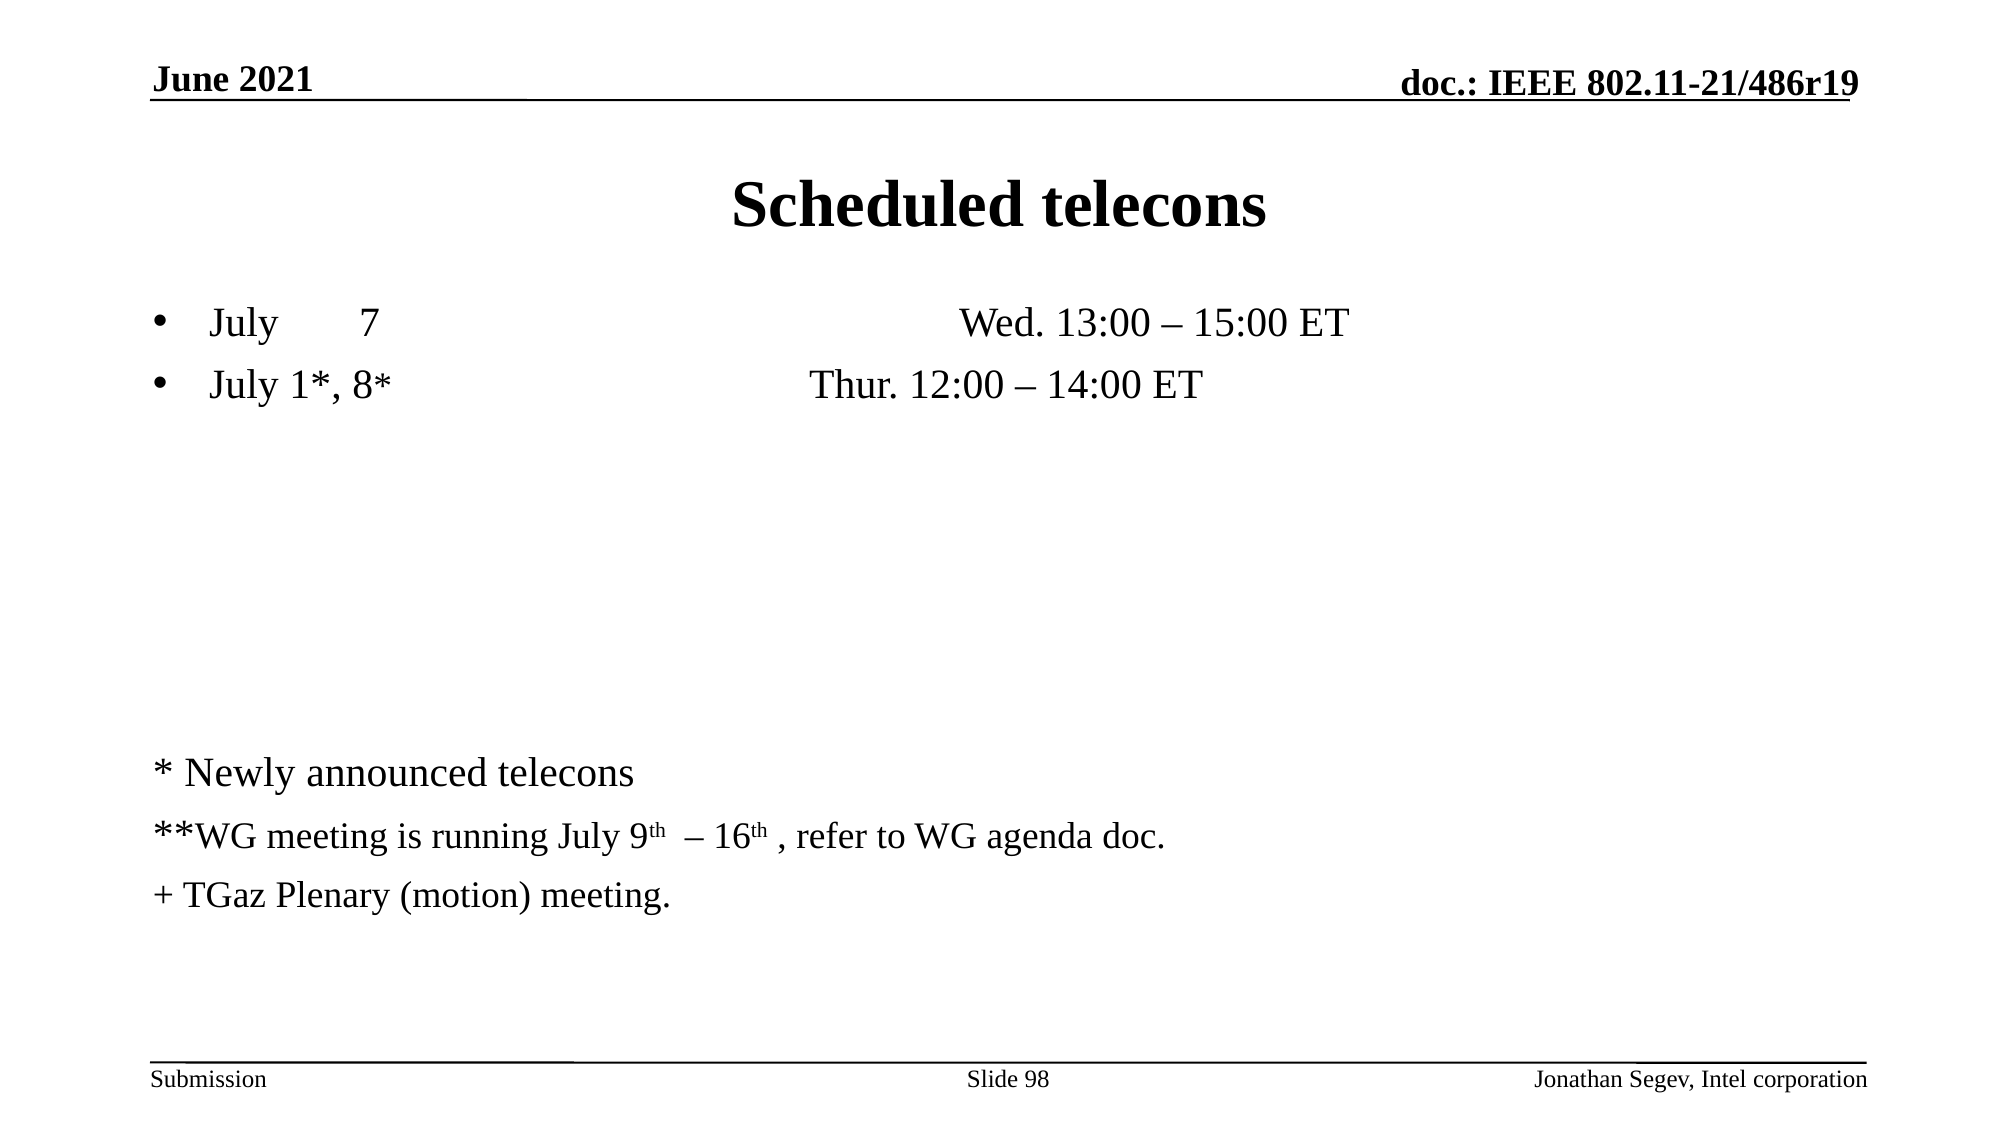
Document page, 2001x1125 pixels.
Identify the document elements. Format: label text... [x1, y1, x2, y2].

title Scheduled telecons [149, 112, 1850, 288]
footer Jonathan Segev, Intel corporation [1171, 1061, 1869, 1093]
slide_number Slide 98 [950, 1061, 1067, 1123]
list July 7 Wed. 13:00 – 15:00 ET July 1*, 8* Thur. 12:00 – 14:00 ET * Newly announced telecons **WG meeting is running July 9th – 16th , refer to WG agenda doc. + TGaz Plenary (motion) meeting. [137, 286, 1838, 1000]
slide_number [152, 54, 563, 100]
